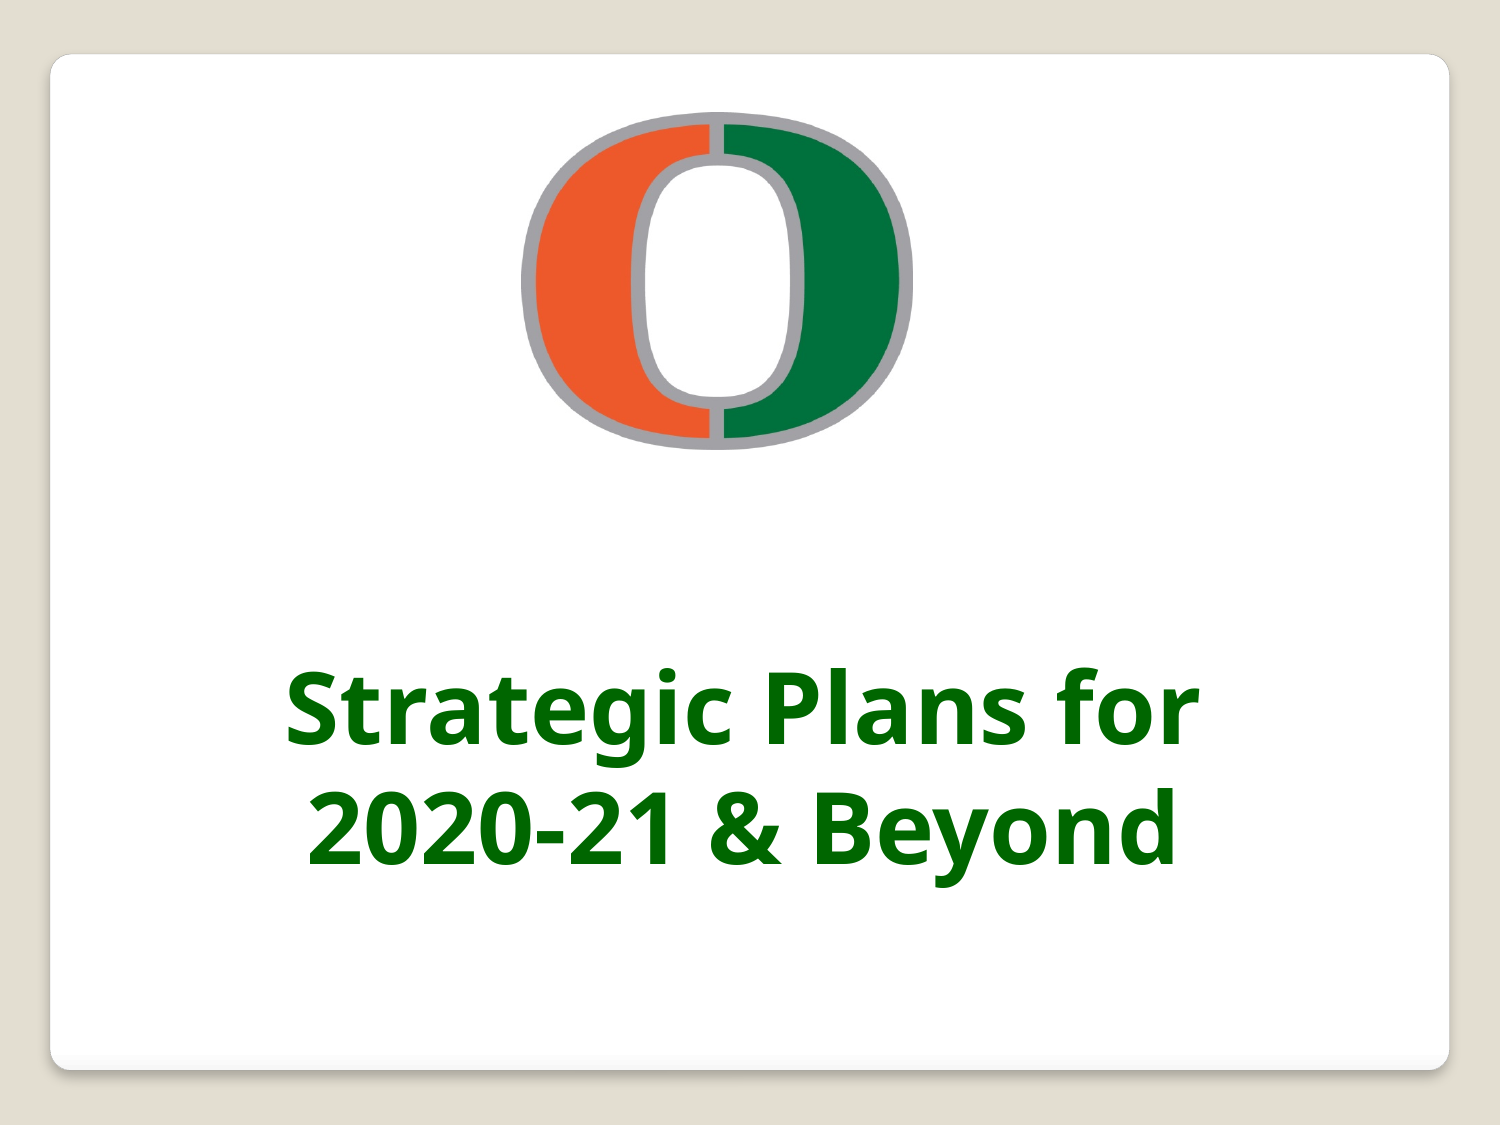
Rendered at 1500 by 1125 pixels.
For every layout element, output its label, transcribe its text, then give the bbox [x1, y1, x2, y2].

text_box Strategic Plans for 2020-21 & Beyond [187, 637, 1300, 893]
picture [521, 112, 913, 451]
